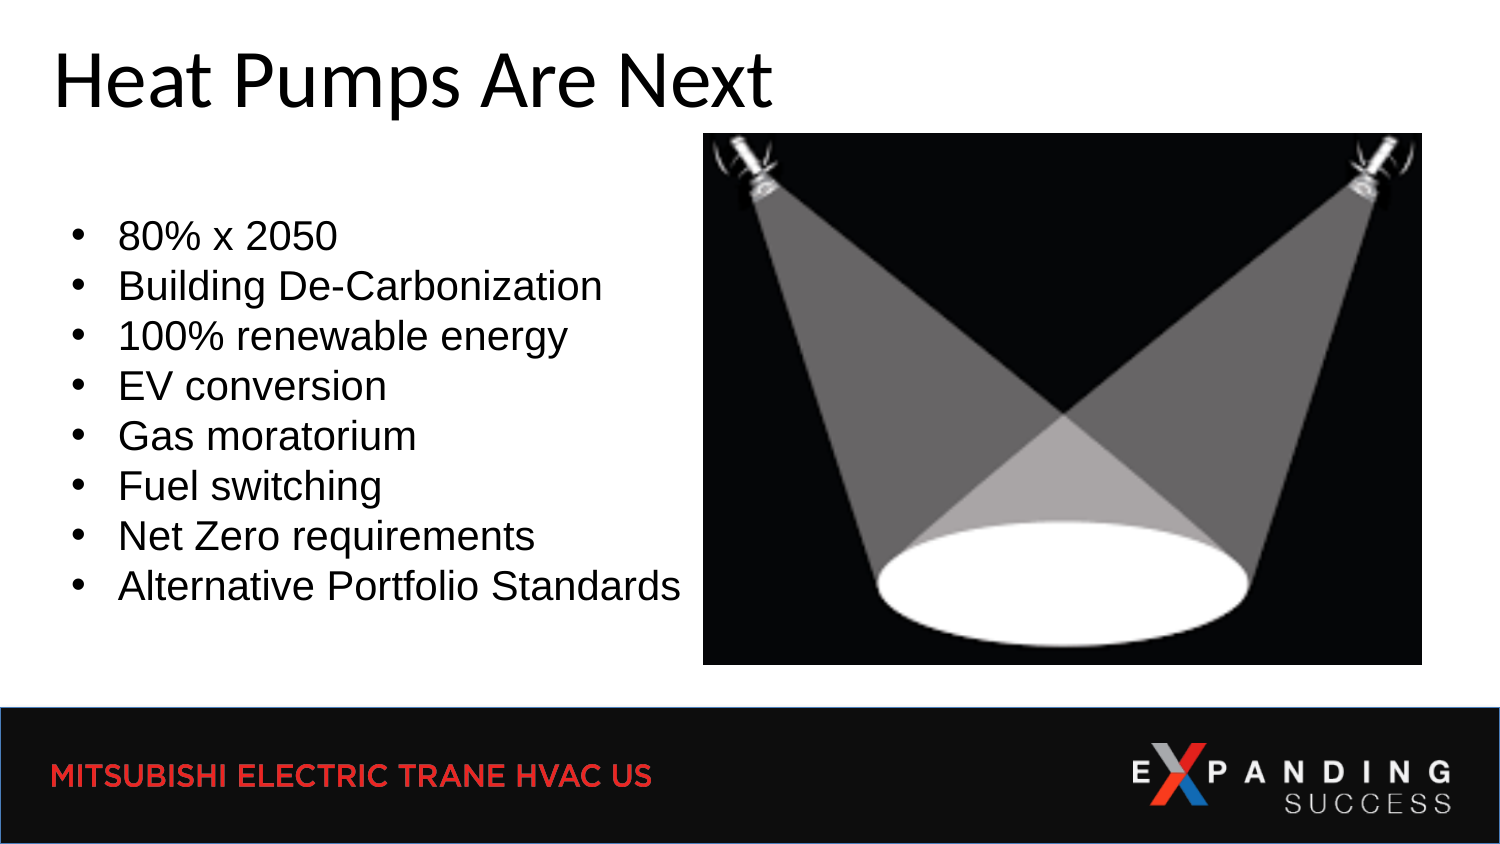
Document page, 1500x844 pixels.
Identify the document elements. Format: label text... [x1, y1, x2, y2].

picture [1133, 743, 1451, 822]
text_box Heat Pumps Are Next [38, 16, 1288, 132]
text_box 80% x 2050 Building De-Carbonization 100% renewable energy EV conversion Gas moratorium Fuel switching Net Zero requirements Alternative Portfolio Standards [56, 201, 697, 617]
picture [52, 764, 651, 787]
picture [702, 133, 1422, 665]
